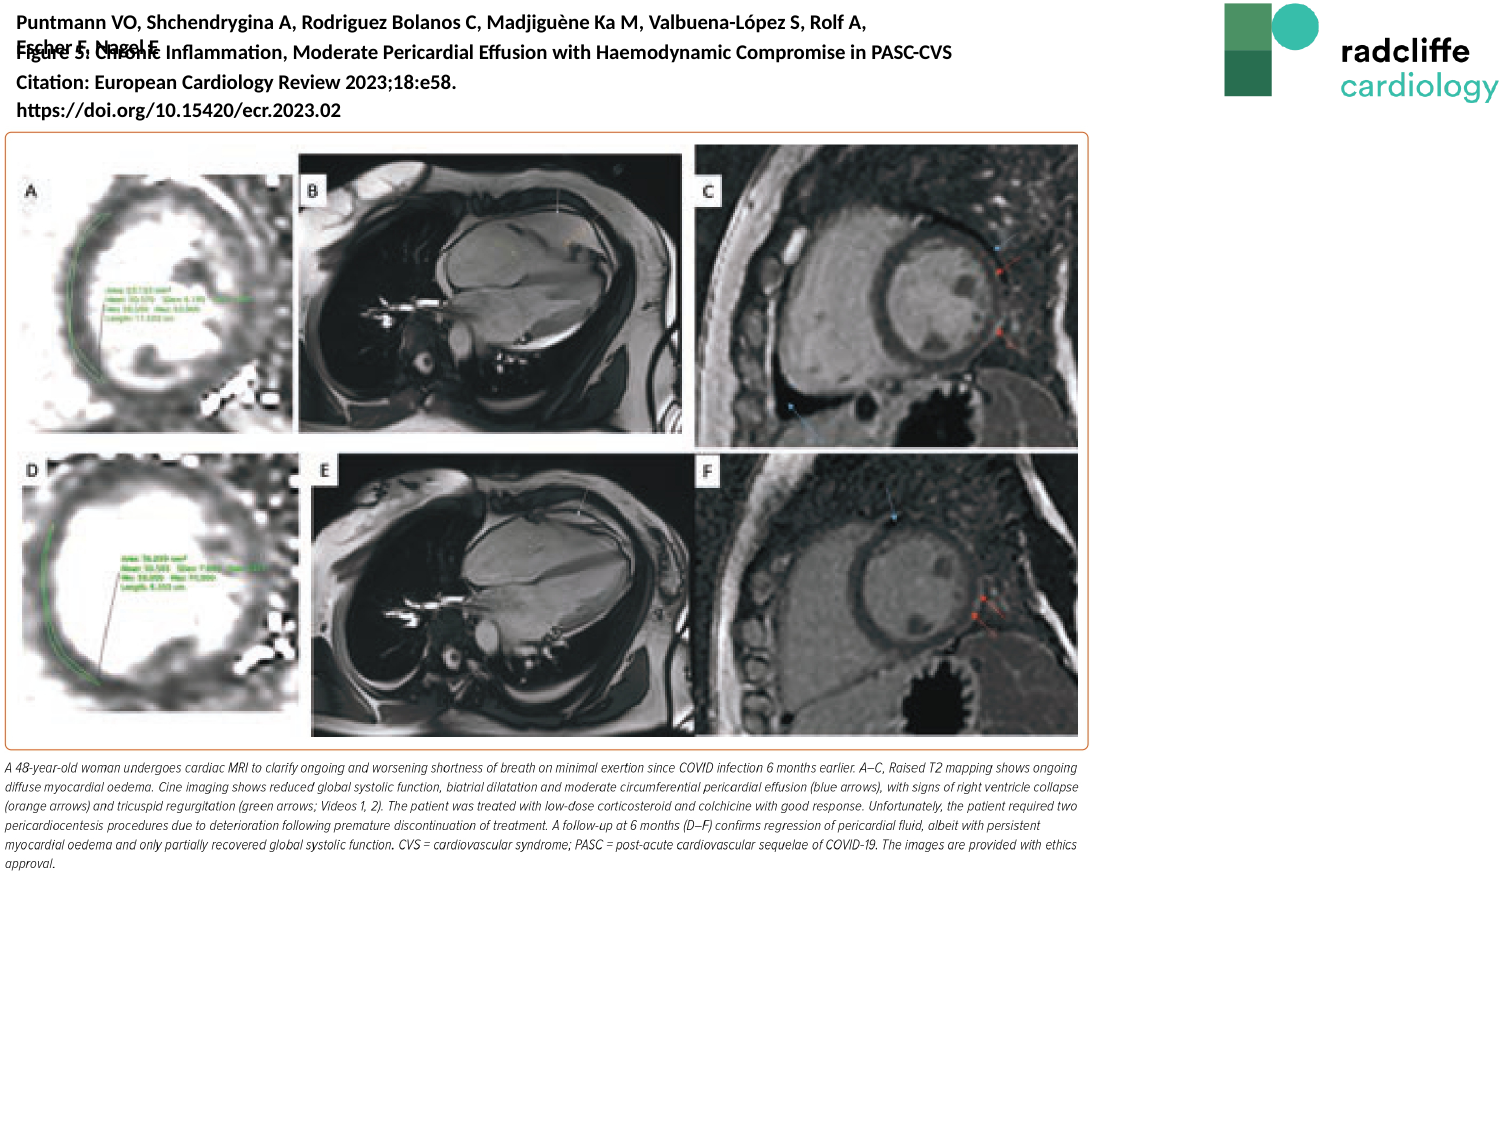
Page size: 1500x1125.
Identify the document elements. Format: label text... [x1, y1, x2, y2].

text_box https://doi.org/10.15420/ecr.2023.02 [1, 89, 1500, 129]
text_box Citation: European Cardiology Review 2023;18:e58. [1, 60, 1224, 89]
text_box Puntmann VO, Shchendrygina A, Rodriguez Bolanos C, Madjiguène Ka M, Valbuena-López S, Rolf A, Escher F, Nagel E [1, 1, 939, 31]
picture [1, 124, 1096, 874]
picture [1224, 1, 1499, 104]
text_box Figure 5: Chronic Inflammation, Moderate Pericardial Effusion with Haemodynamic Compromise in PASC-CVS [1, 31, 1224, 60]
